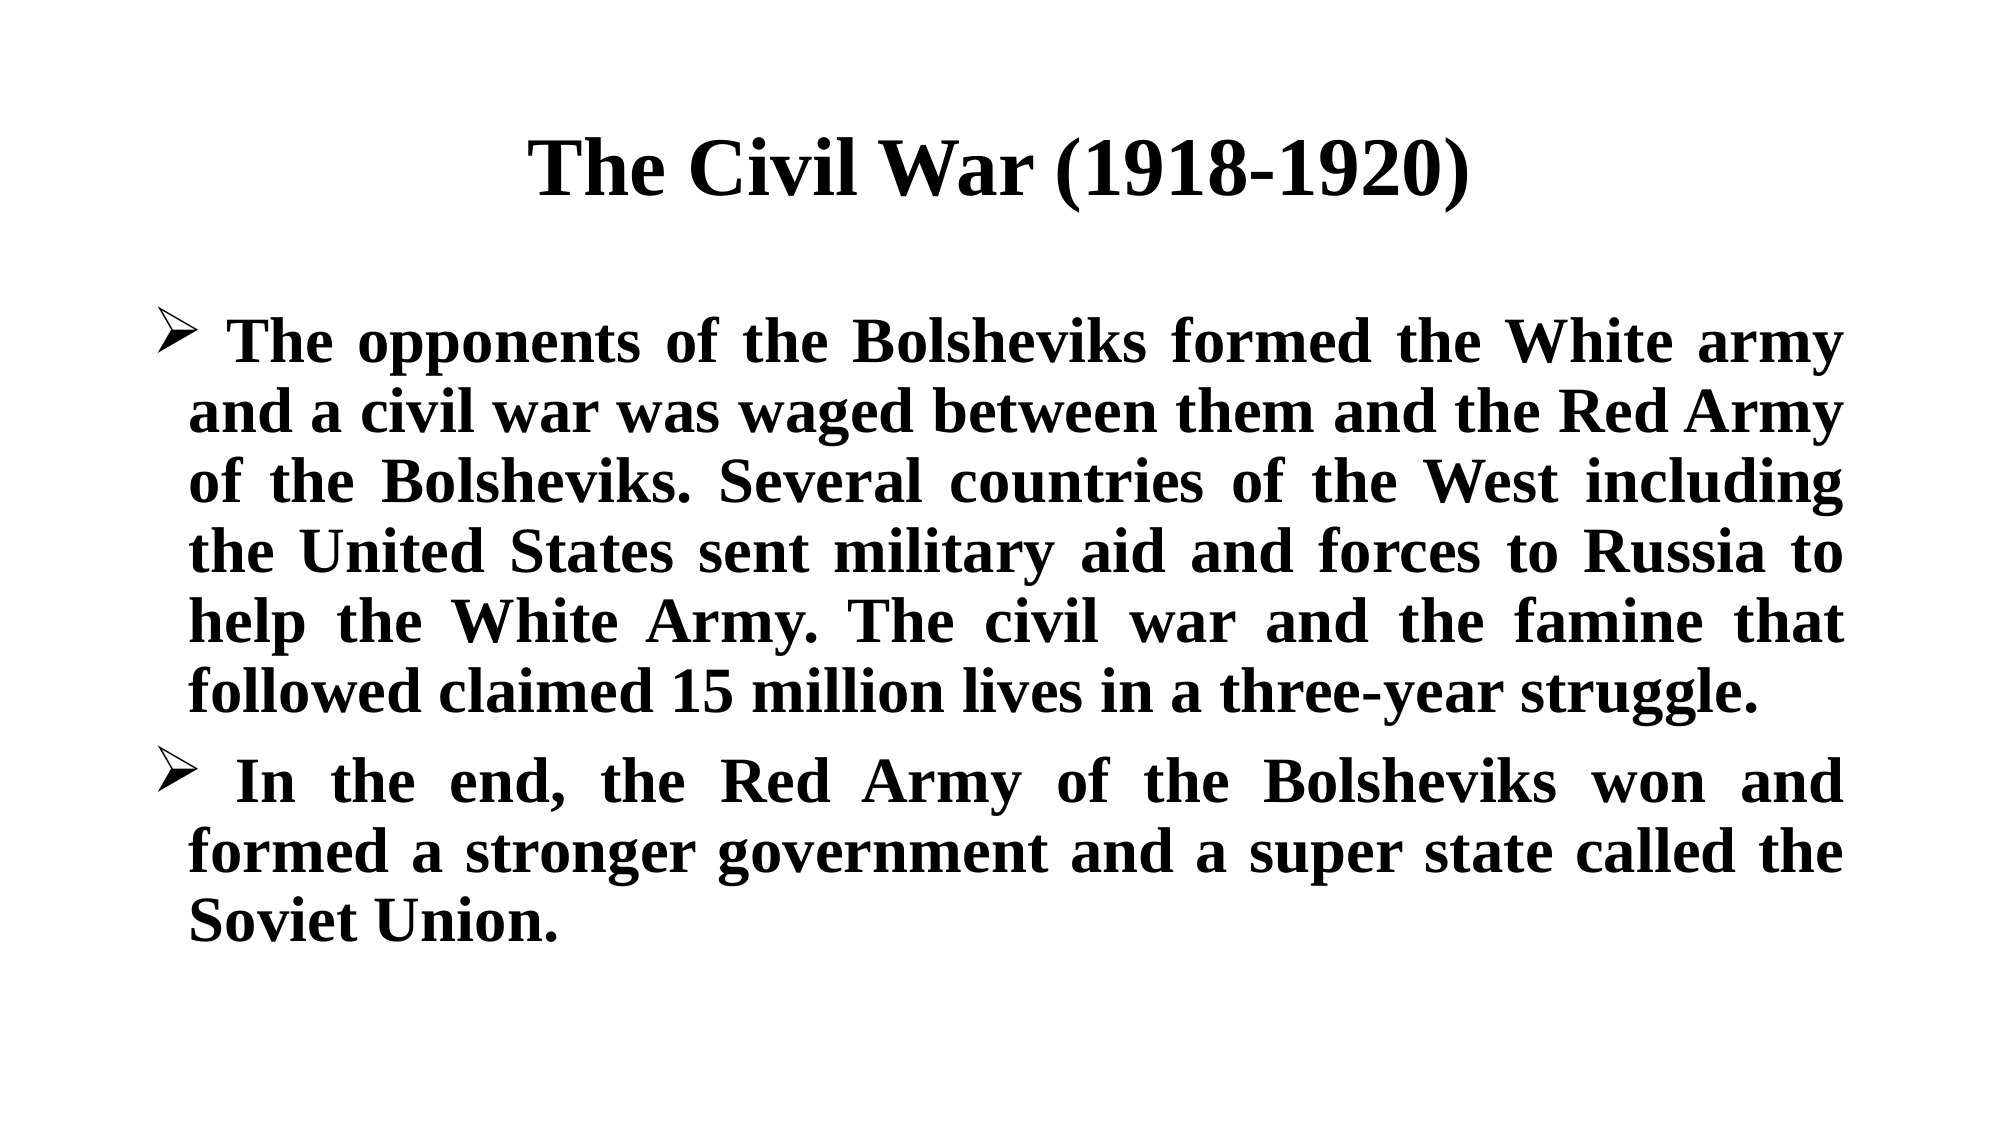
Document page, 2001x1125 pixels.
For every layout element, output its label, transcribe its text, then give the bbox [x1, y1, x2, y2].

list The opponents of the Bolsheviks formed the White army and a civil war was waged between them and the Red Army of the Bolsheviks. Several countries of the West including the United States sent military aid and forces to Russia to help the White Army. The civil war and the famine that followed claimed 15 million lives in a three-year struggle. In the end, the Red Army of the Bolsheviks won and formed a stronger government and a super state called the Soviet Union. [137, 299, 1863, 1014]
title The Civil War (1918-1920) [137, 59, 1863, 278]
